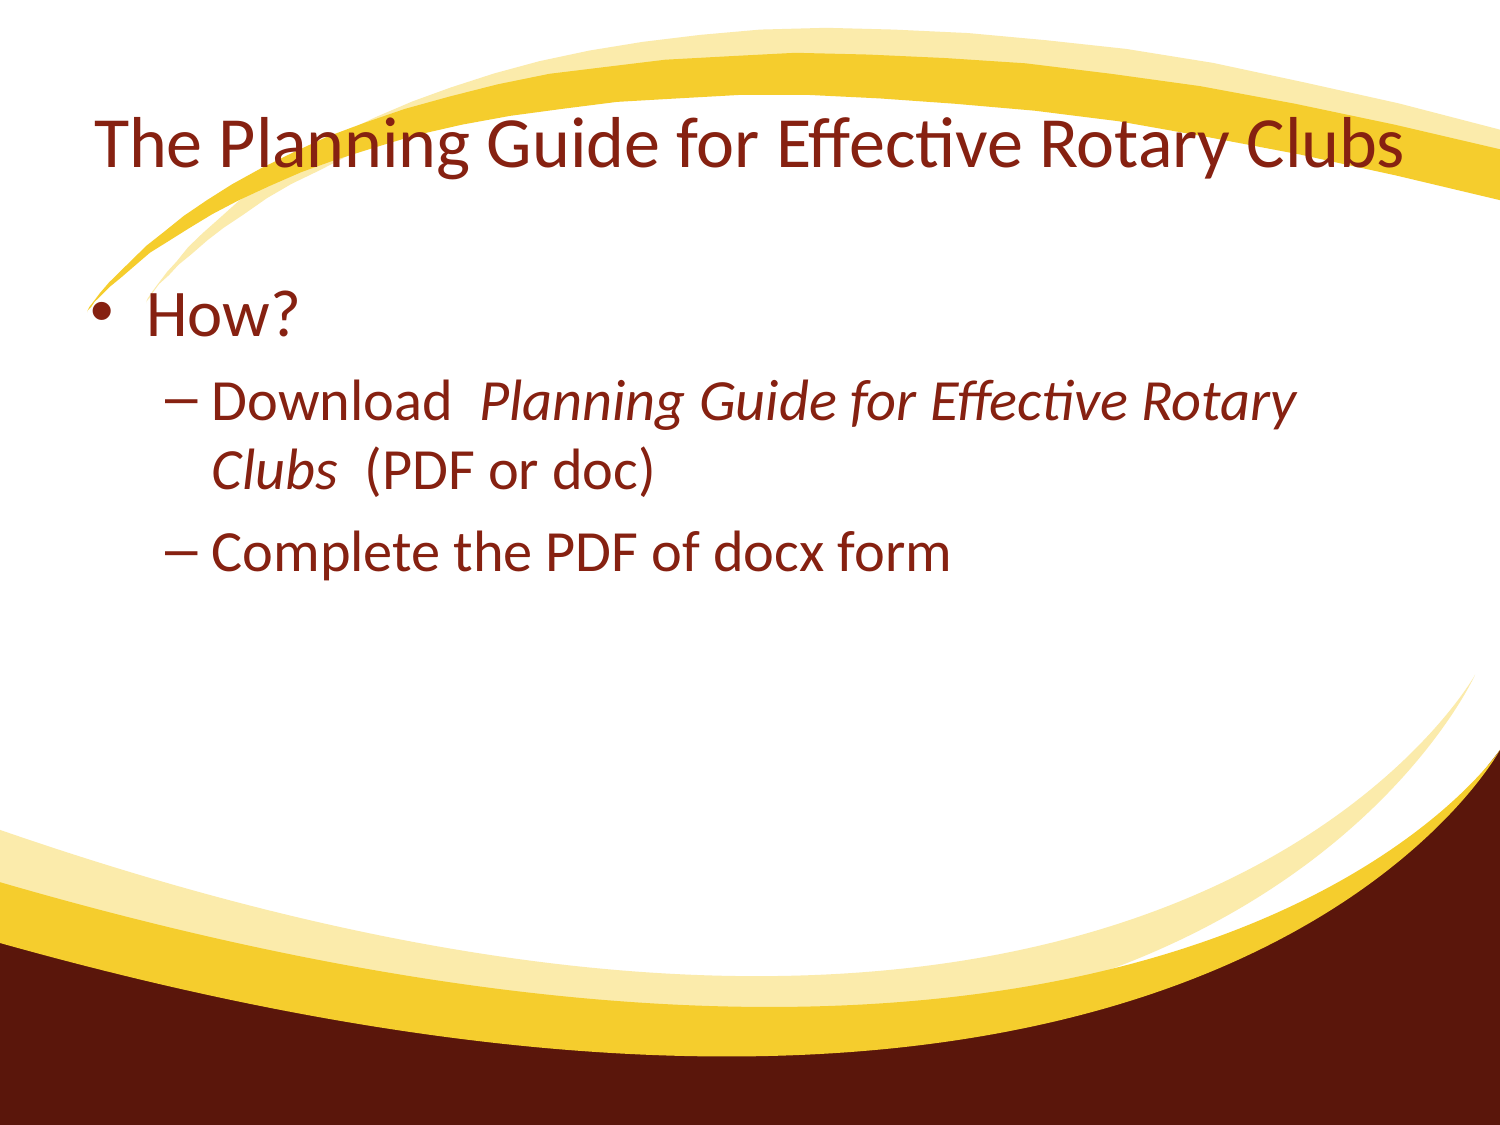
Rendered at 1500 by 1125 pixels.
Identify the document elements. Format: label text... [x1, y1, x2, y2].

list How? Download Planning Guide for Effective Rotary Clubs (PDF or doc) Complete the PDF of docx form [75, 262, 1425, 1005]
title The Planning Guide for Effective Rotary Clubs [75, 45, 1425, 233]
